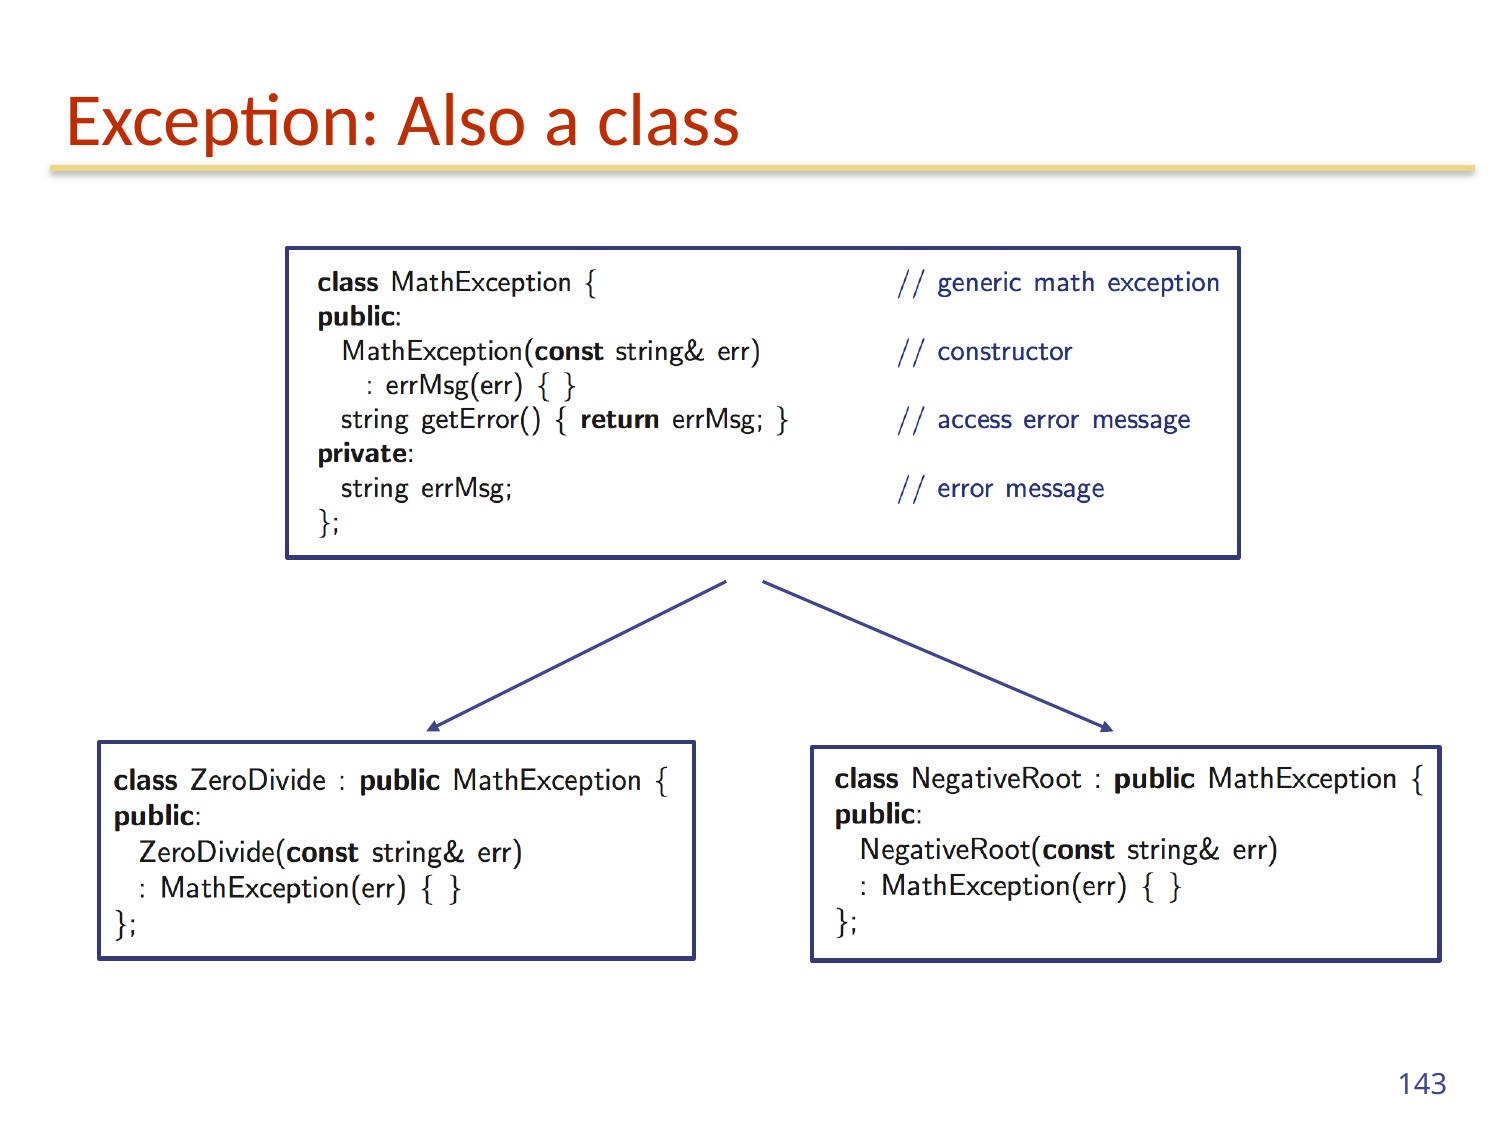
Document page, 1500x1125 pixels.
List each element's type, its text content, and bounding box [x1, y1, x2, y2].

picture [813, 749, 1438, 959]
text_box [762, 581, 1114, 732]
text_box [425, 581, 727, 732]
slide_number 143 [1149, 1037, 1463, 1113]
picture [100, 743, 693, 957]
picture [288, 249, 1237, 556]
title Exception: Also a class [49, 49, 1476, 168]
